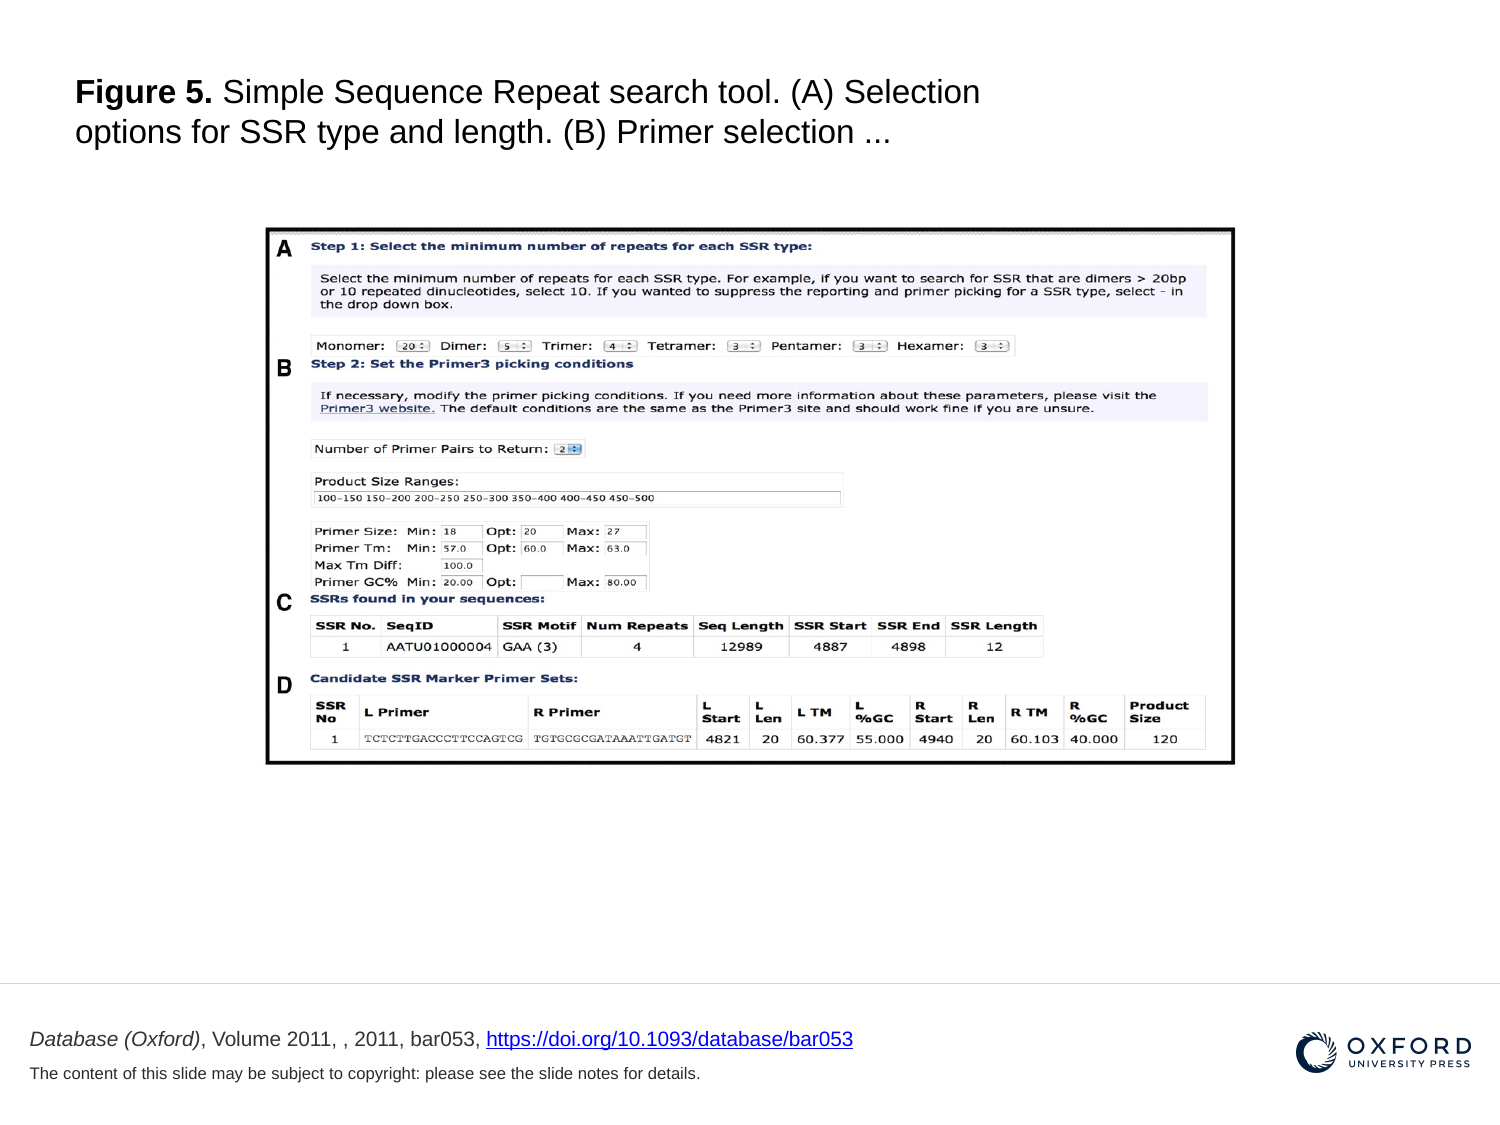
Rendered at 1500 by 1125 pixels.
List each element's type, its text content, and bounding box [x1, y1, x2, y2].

picture [1296, 1032, 1471, 1073]
picture [262, 224, 1238, 768]
title Figure 5. Simple Sequence Repeat search tool. (A) Selection options for SSR type and length. (B) Primer selection ... [75, 69, 1078, 171]
footer Database (Oxford), Volume 2011, , 2011, bar053, https://doi.org/10.1093/database/bar053 The content of this slide may be subject to copyright: please see the slide notes for details. [0, 983, 1260, 1125]
